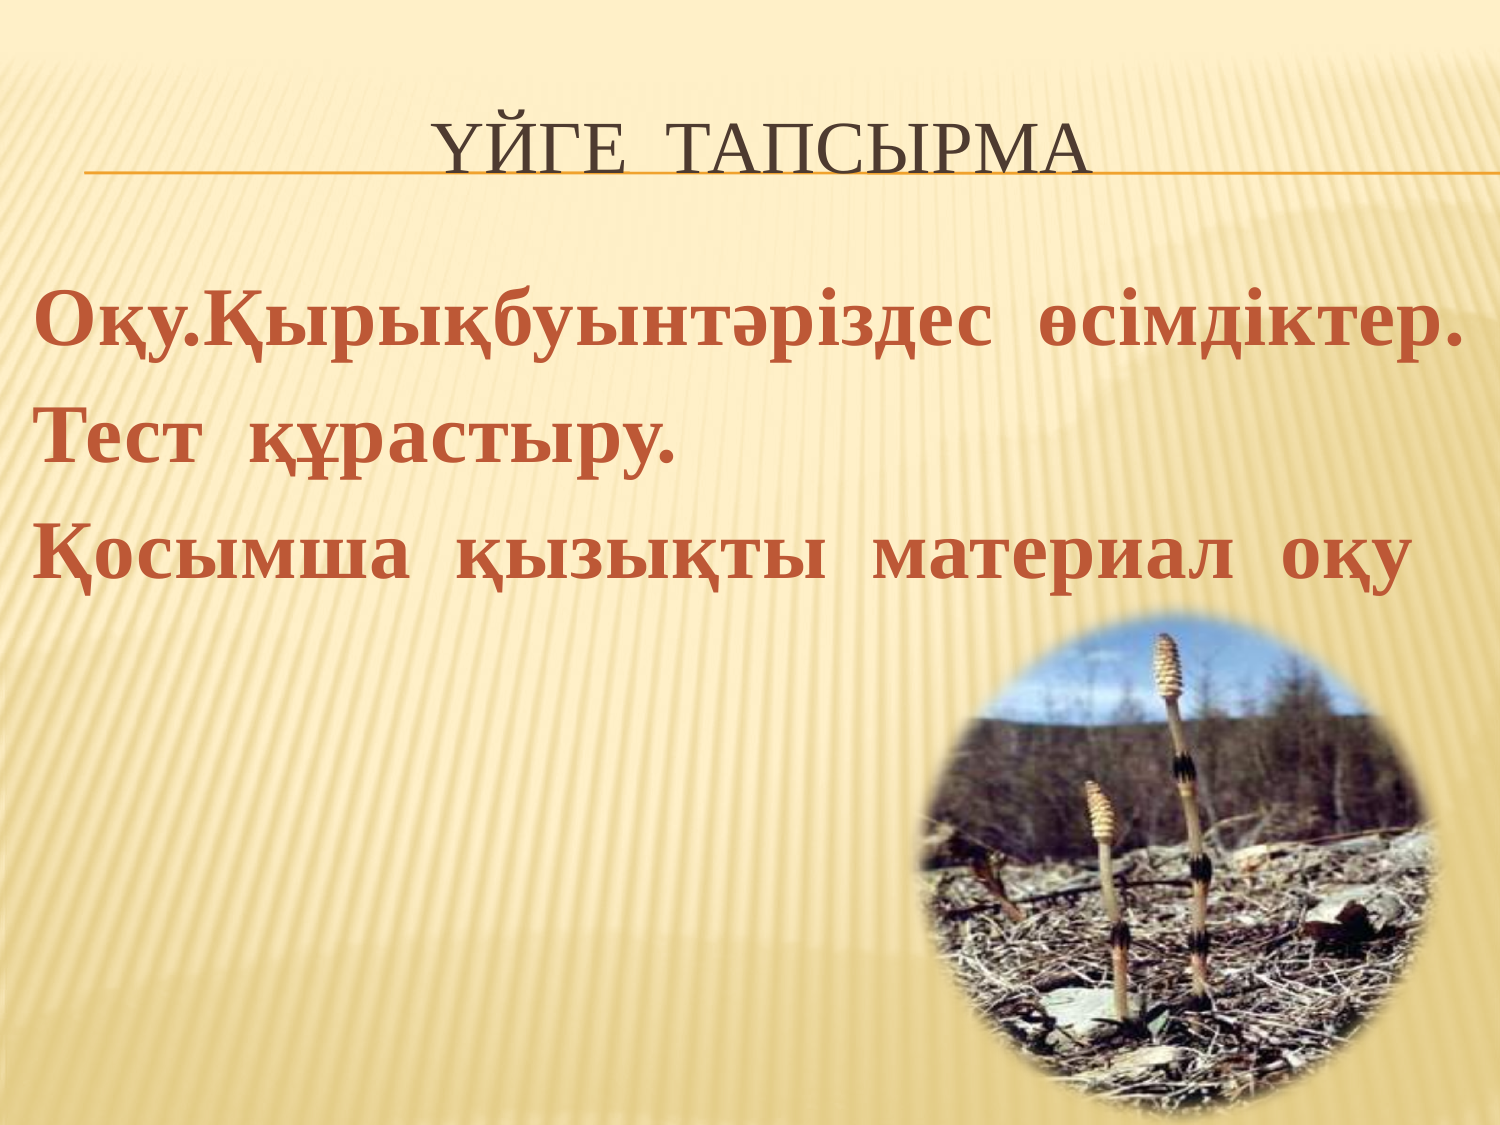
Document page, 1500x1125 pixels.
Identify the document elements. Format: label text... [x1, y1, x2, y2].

list Оқу.Қырықбуынтәріздес өсімдіктер. Тест құрастыру. Қосымша қызықты материал оқу [17, 254, 1500, 998]
picture [903, 595, 1451, 1125]
title Үйге тапсырма [50, 75, 1475, 213]
